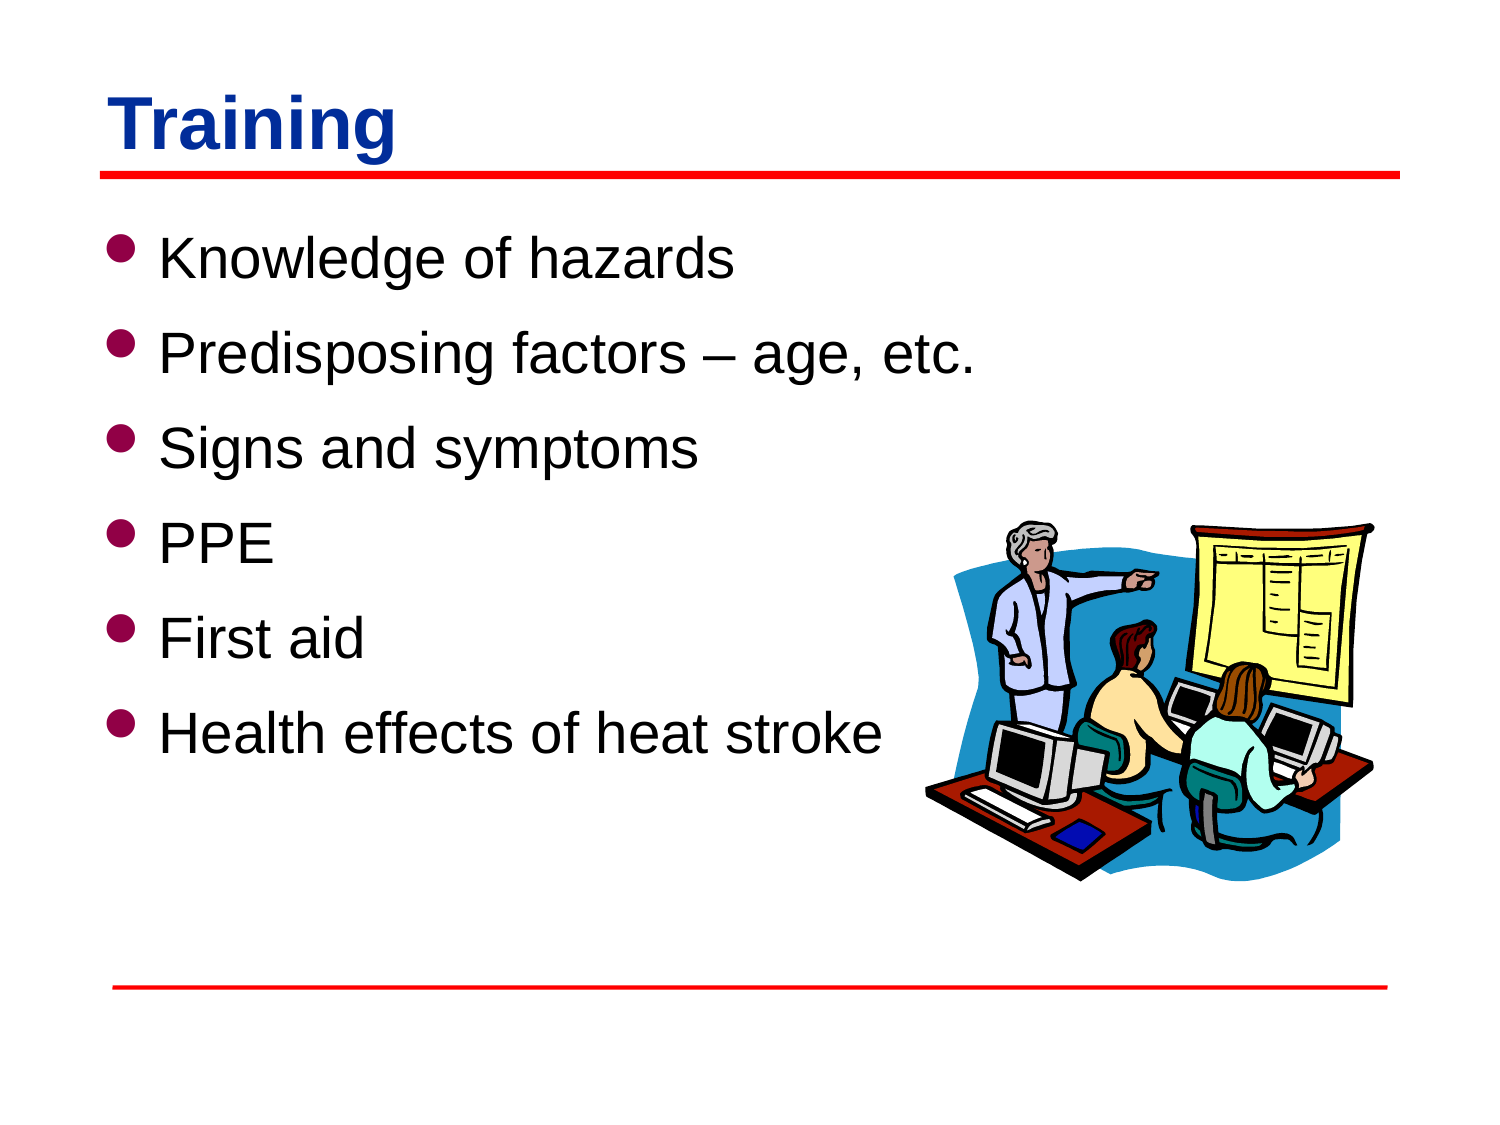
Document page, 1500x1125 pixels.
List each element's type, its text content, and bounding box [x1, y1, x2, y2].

picture [924, 520, 1376, 884]
list Knowledge of hazards Predisposing factors – age, etc. Signs and symptoms PPE First aid Health effects of heat stroke [87, 212, 1413, 956]
title Training [99, 74, 1401, 166]
